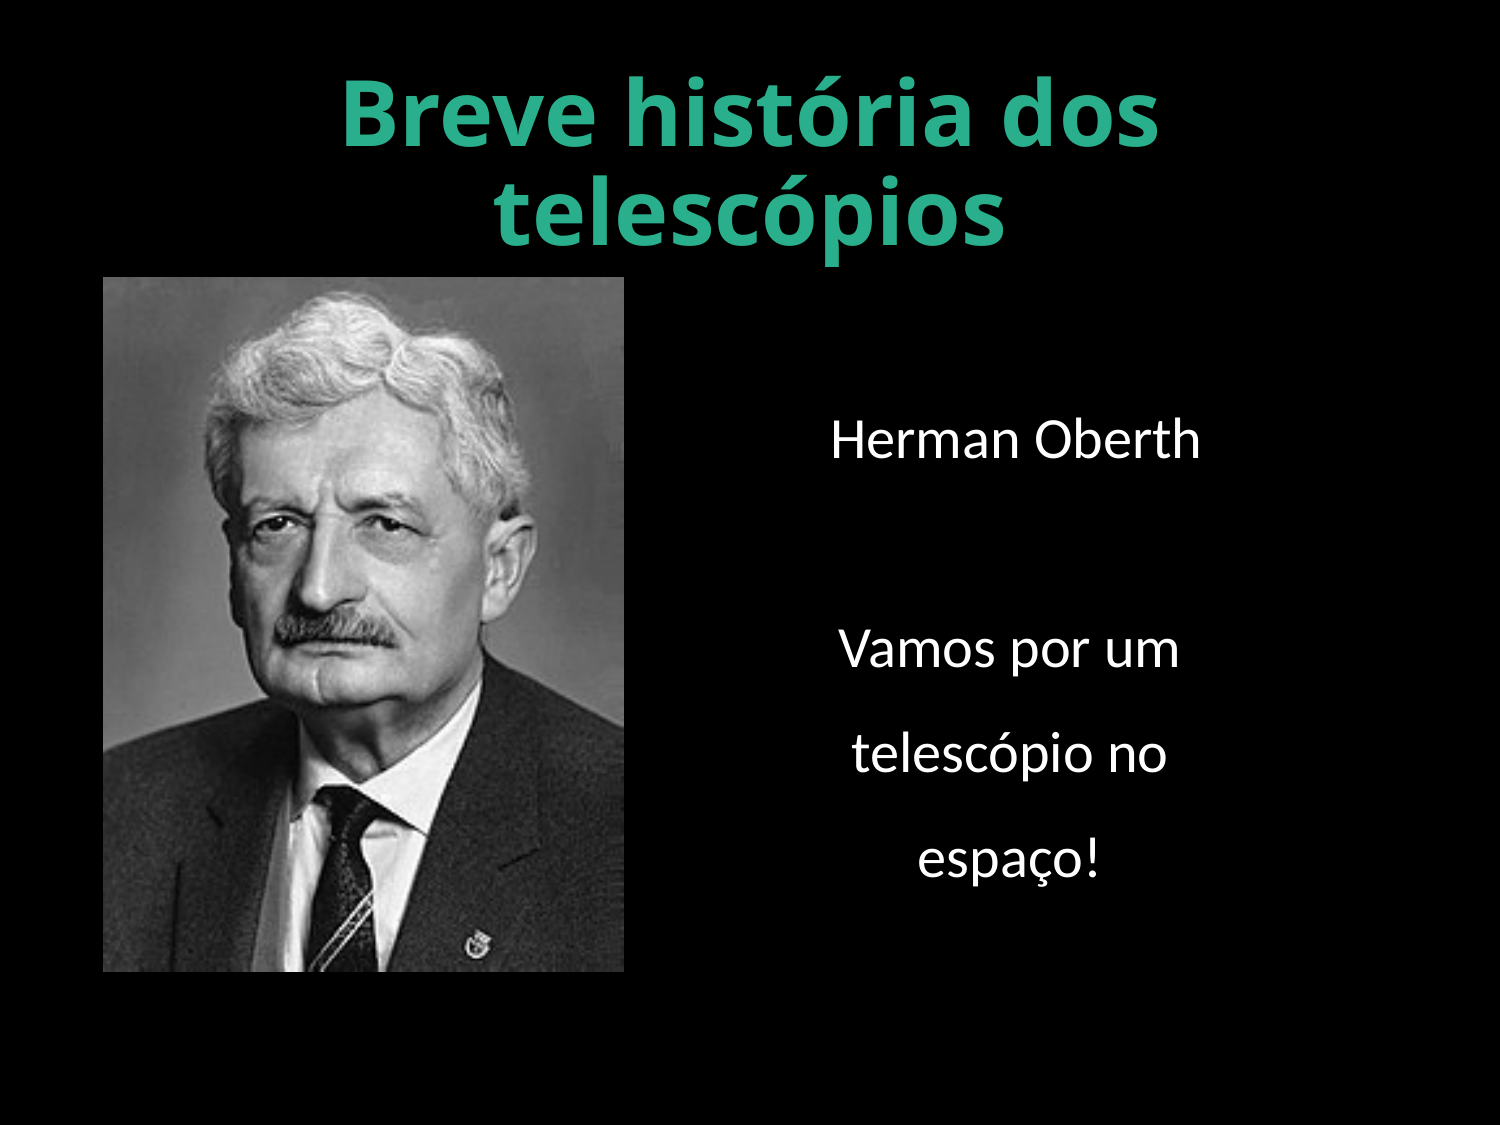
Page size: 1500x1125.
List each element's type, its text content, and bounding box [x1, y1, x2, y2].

text_box Breve história dos telescópios [103, 59, 1397, 278]
text_box Herman Oberth Vamos por um telescópio no espaço! [780, 357, 1241, 897]
picture [103, 277, 624, 972]
